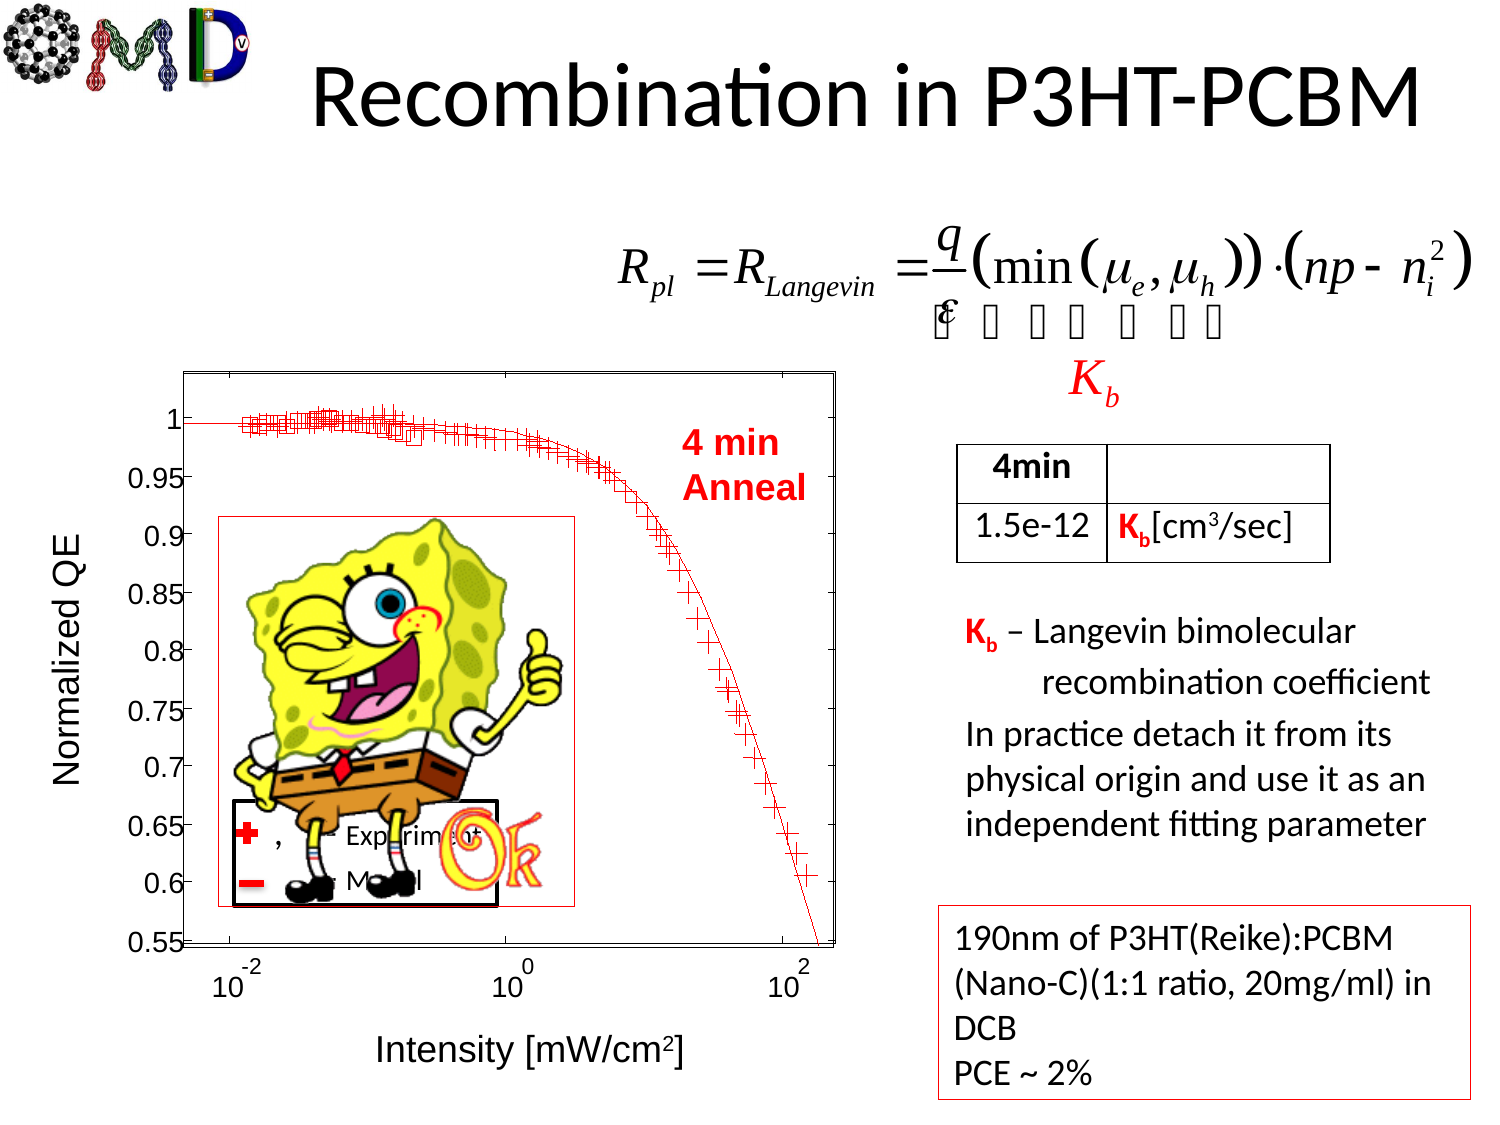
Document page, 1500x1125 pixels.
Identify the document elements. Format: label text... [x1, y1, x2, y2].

title Recombination in P3HT-PCBM [235, 0, 1500, 183]
table_header [1108, 445, 1329, 503]
table_cell 1.5e-12 [958, 504, 1106, 562]
table_cell Kb[cm3/sec] [1108, 504, 1329, 562]
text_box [40, 354, 855, 1071]
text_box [608, 201, 1480, 421]
text_box Kb – Langevin bimolecular recombination coefficient In practice detach it from its physical origin and use it as an independent fitting parameter [950, 598, 1459, 852]
text_box 190nm of P3HT(Reike):PCBM (Nano-C)(1:1 ratio, 20mg/ml) in DCB PCE ~ 2% [938, 905, 1471, 1100]
picture [218, 515, 575, 908]
table_header 4min [958, 445, 1106, 503]
